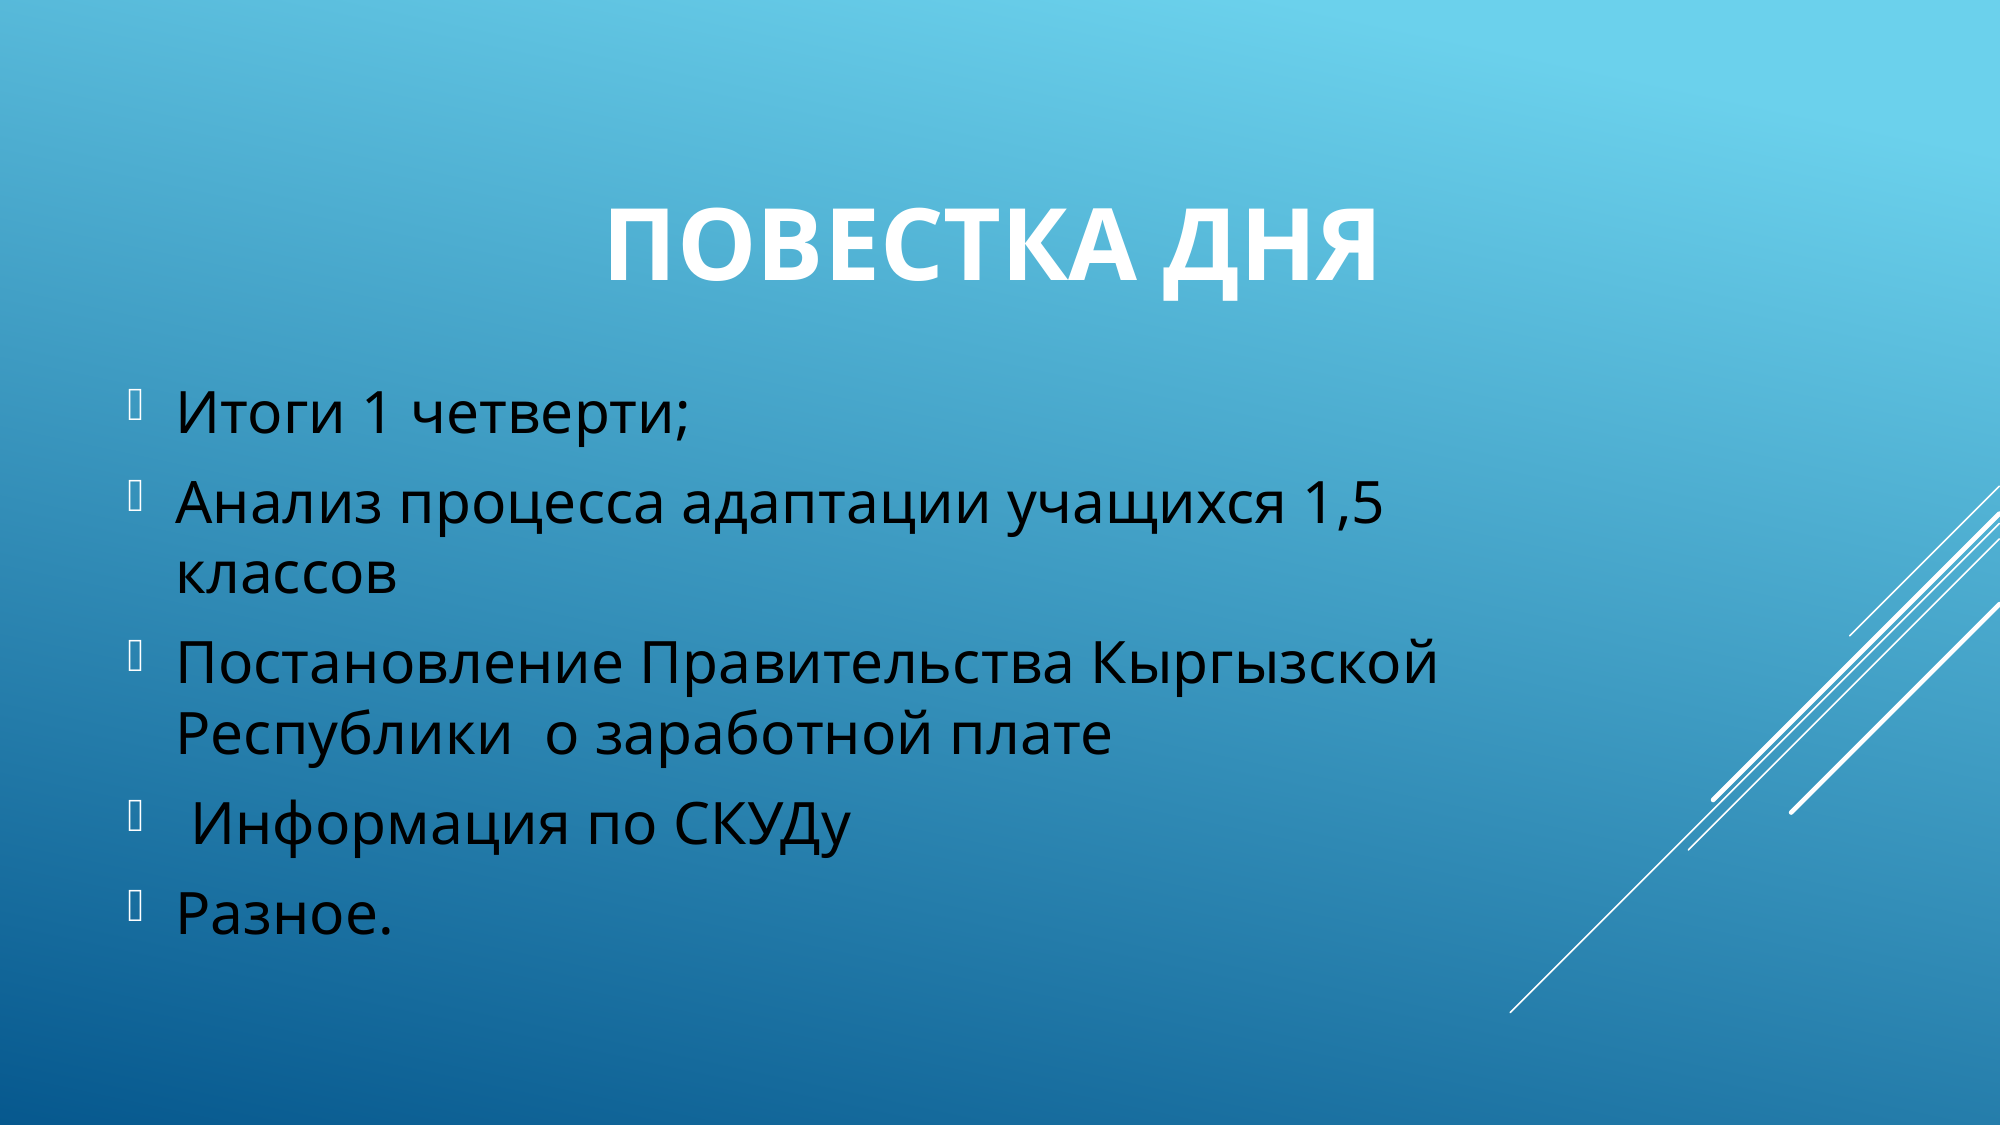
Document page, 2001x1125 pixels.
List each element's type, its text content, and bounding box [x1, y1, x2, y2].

title Повестка дня [293, 116, 1694, 364]
list Итоги 1 четверти; Анализ процесса адаптации учащихся 1,5 классов Постановление Правительства Кыргызской Республики о заработной плате Информация по СКУДу Разное. [112, 363, 1513, 957]
